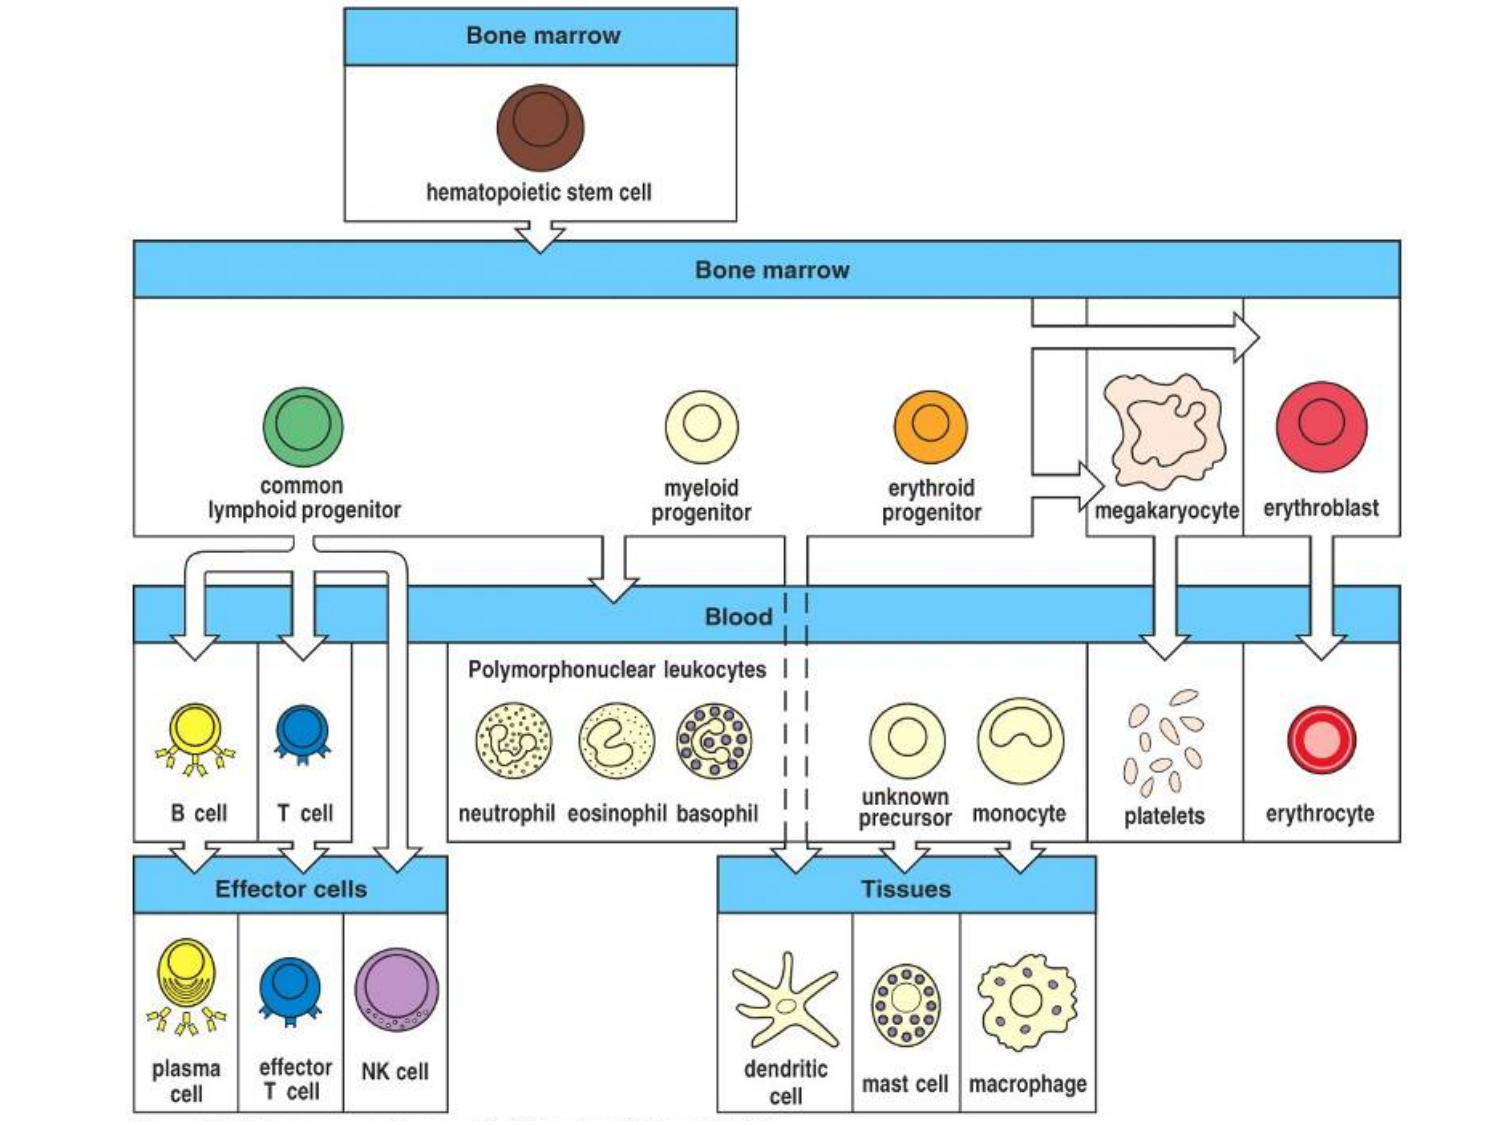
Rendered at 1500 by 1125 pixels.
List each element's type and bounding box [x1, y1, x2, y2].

picture [124, 0, 1408, 1121]
